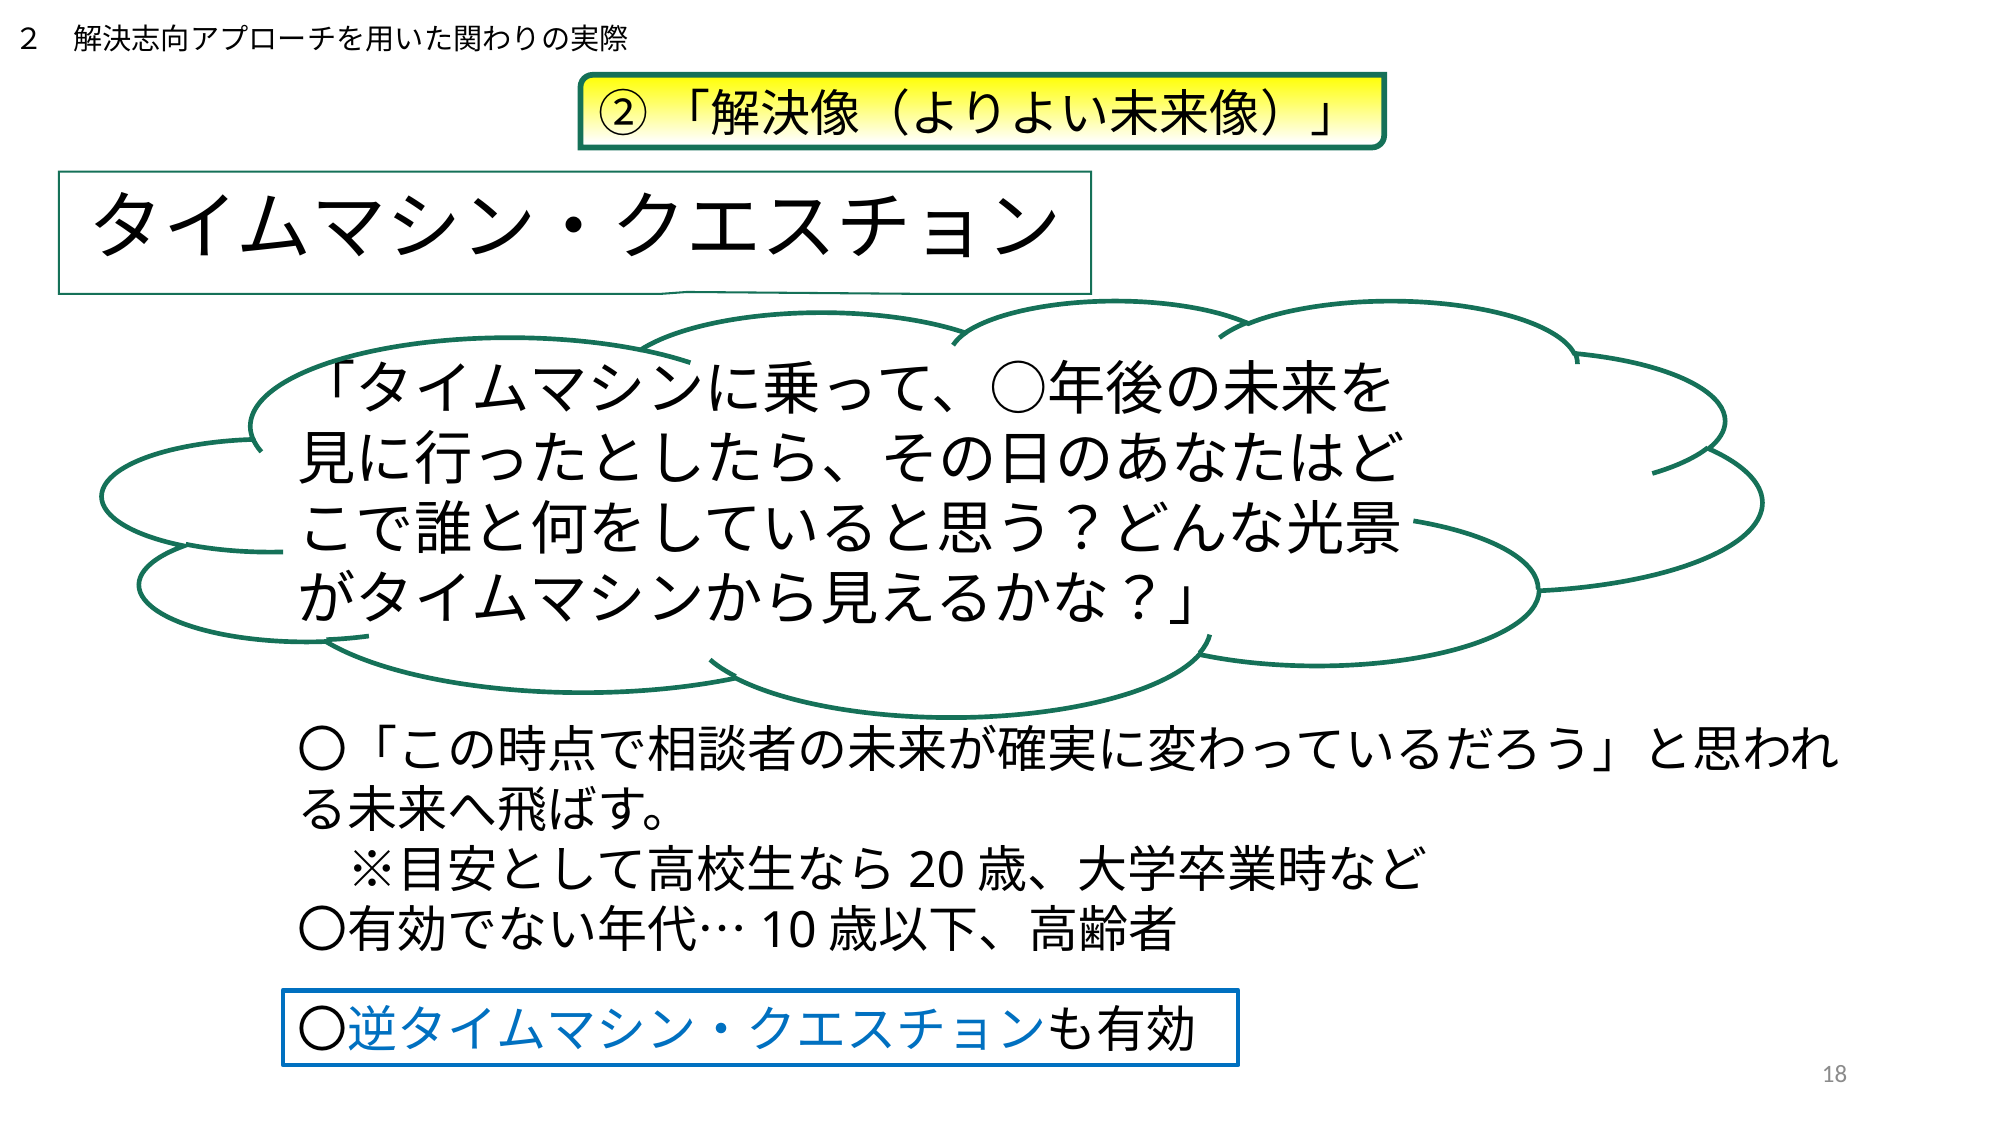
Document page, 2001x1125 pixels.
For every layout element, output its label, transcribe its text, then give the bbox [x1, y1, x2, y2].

text_box [100, 300, 1764, 719]
text_box 〇逆タイムマシン・クエスチョンも有効 [282, 990, 1239, 1065]
text_box ２ 解決志向アプローチを用いた関わりの実際 [0, 12, 645, 63]
text_box 〇「この時点で相談者の未来が確実に変わっているだろう」と思われる未来へ飛ばす。 ※目安として高校生なら20歳、大学卒業時など 〇有効でない年代…10歳以下、高齢者 [282, 710, 1895, 965]
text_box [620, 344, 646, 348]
text_box 「タイムマシンに乗って、○年後の未来を見に行ったとしたら、その日のあなたはどこで誰と何をしていると思う？どんな光景がタイムマシンから見えるかな？」 [282, 344, 399, 381]
text_box タイムマシン・クエスチョン [57, 170, 1093, 295]
slide_number 18 [1412, 1042, 1863, 1103]
text_box ②「解決像（よりよい未来像）」 [579, 73, 1386, 149]
